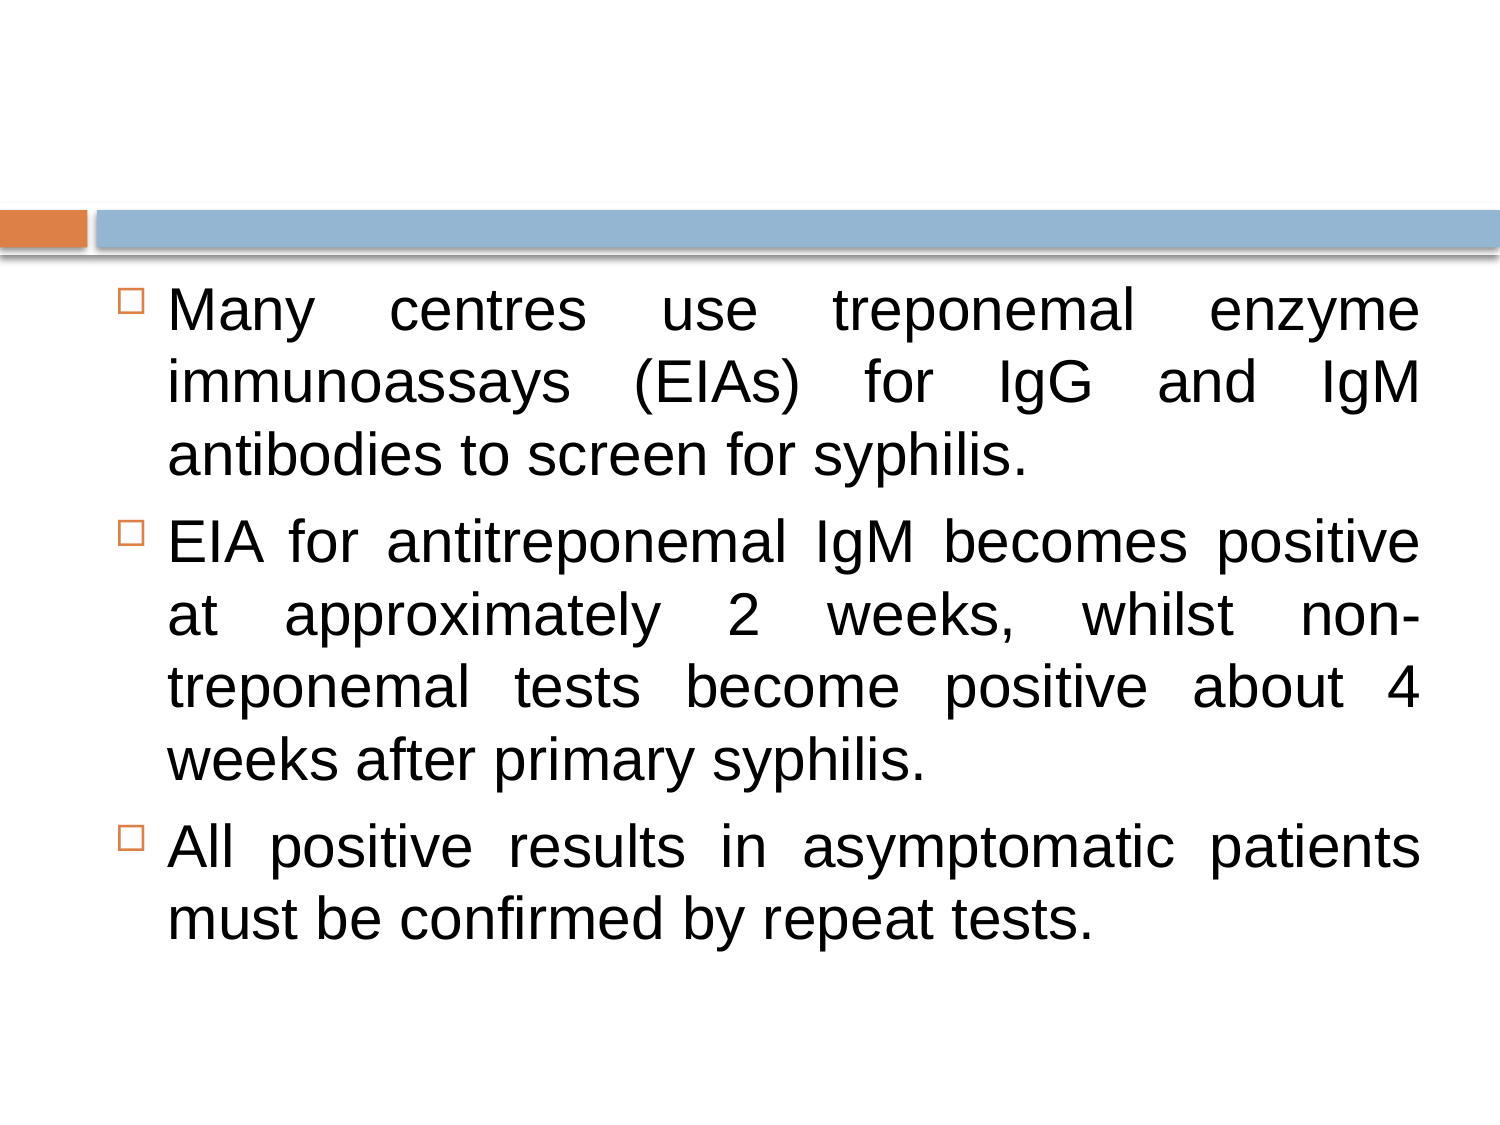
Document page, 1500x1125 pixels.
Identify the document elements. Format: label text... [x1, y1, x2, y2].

list Many centres use treponemal enzyme immunoassays (EIAs) for IgG and IgM antibodies to screen for syphilis. EIA for antitreponemal IgM becomes positive at approximately 2 weeks, whilst non-treponemal tests become positive about 4 weeks after primary syphilis. All positive results in asymptomatic patients must be confirmed by repeat tests. [100, 262, 1438, 1000]
